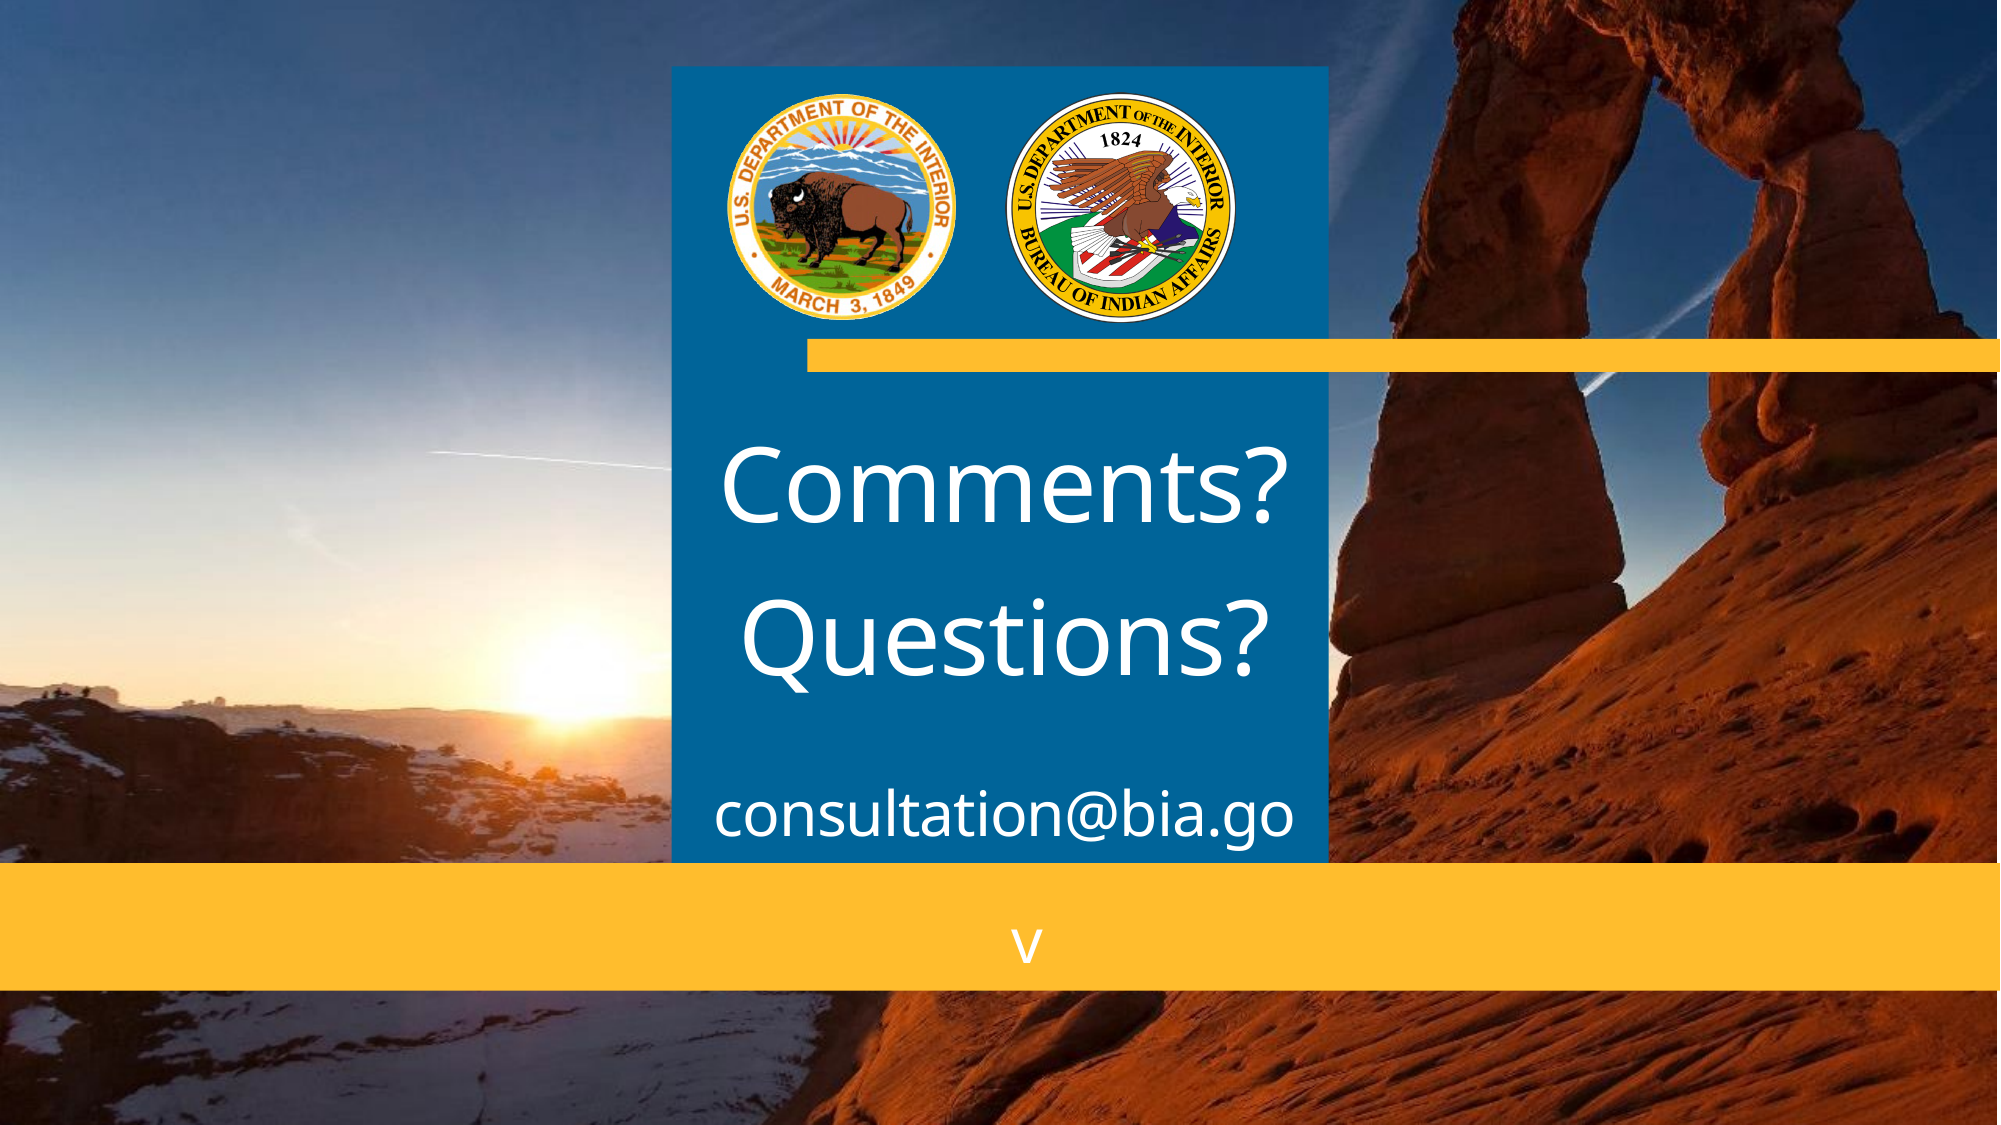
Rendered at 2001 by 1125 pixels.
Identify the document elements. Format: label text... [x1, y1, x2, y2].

picture [0, 991, 1997, 1125]
picture [728, 95, 955, 319]
picture [0, 0, 1997, 863]
picture [1329, 372, 1997, 863]
picture [1006, 93, 1235, 322]
text_box Comments? Questions? consultation@bia.gov [698, 390, 1309, 977]
